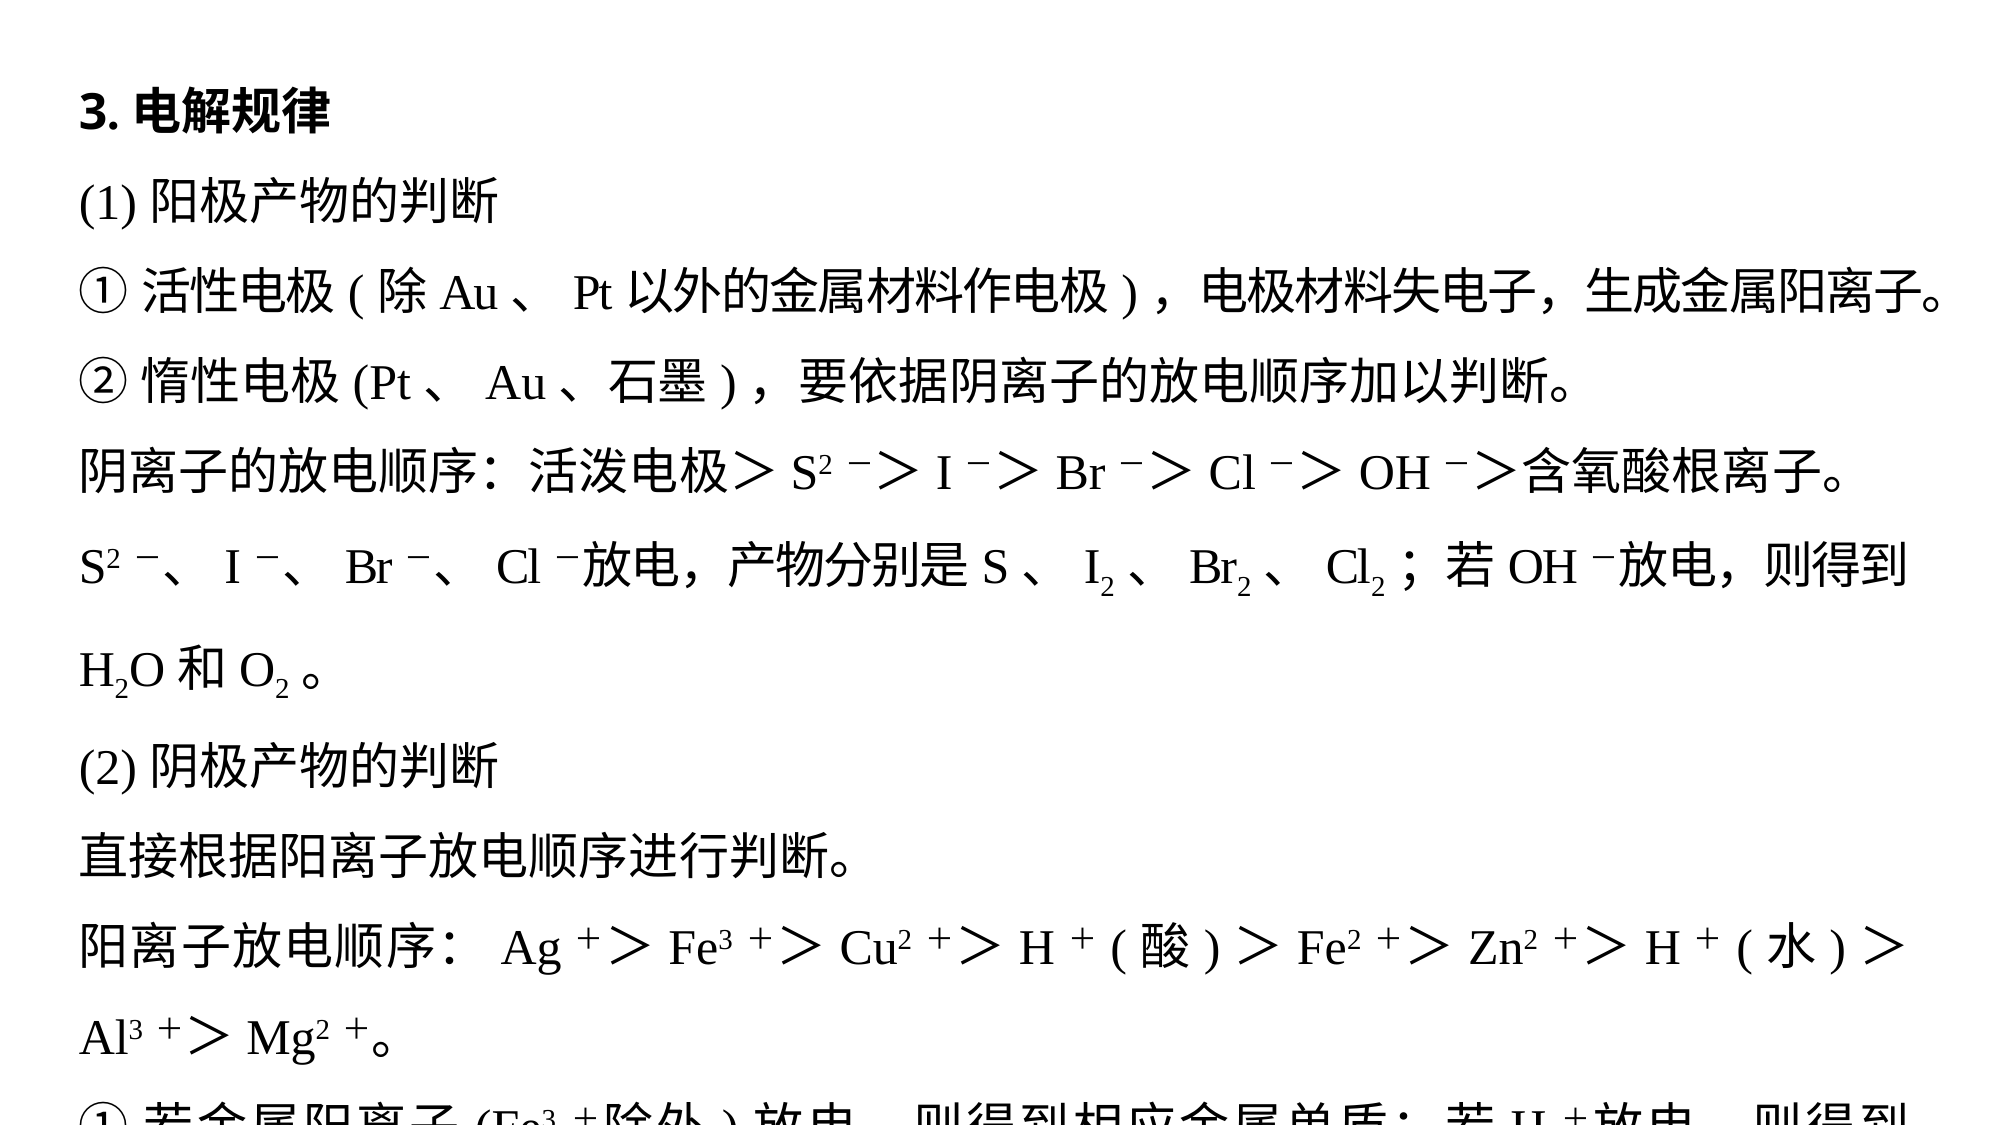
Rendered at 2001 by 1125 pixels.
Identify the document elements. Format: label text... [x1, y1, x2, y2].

text_box 3.电解规律 (1)阳极产物的判断 ①活性电极(除Au、Pt以外的金属材料作电极)，电极材料失电子，生成金属阳离子。 ②惰性电极(Pt、Au、石墨)，要依据阴离子的放电顺序加以判断。 阴离子的放电顺序：活泼电极＞S2－＞I－＞Br－＞Cl－＞OH－＞含氧酸根离子。 S2－、I－、Br－、Cl－放电，产物分别是S、I2、Br2、Cl2；若OH－放电，则得到H2O和O2。 (2)阴极产物的判断 直接根据阳离子放电顺序进行判断。 阳离子放电顺序：Ag＋＞Fe3＋＞Cu2＋＞H＋(酸)＞Fe2＋＞Zn2＋＞H＋(水)＞Al3＋＞Mg2＋。 ①若金属阳离子(Fe3＋除外)放电，则得到相应金属单质；若H＋放电，则得到H2。 ②放电顺序本质遵循氧化还原反应的优先规律，即得(失)电子能力强的离子先放电。 [63, 42, 1936, 1125]
